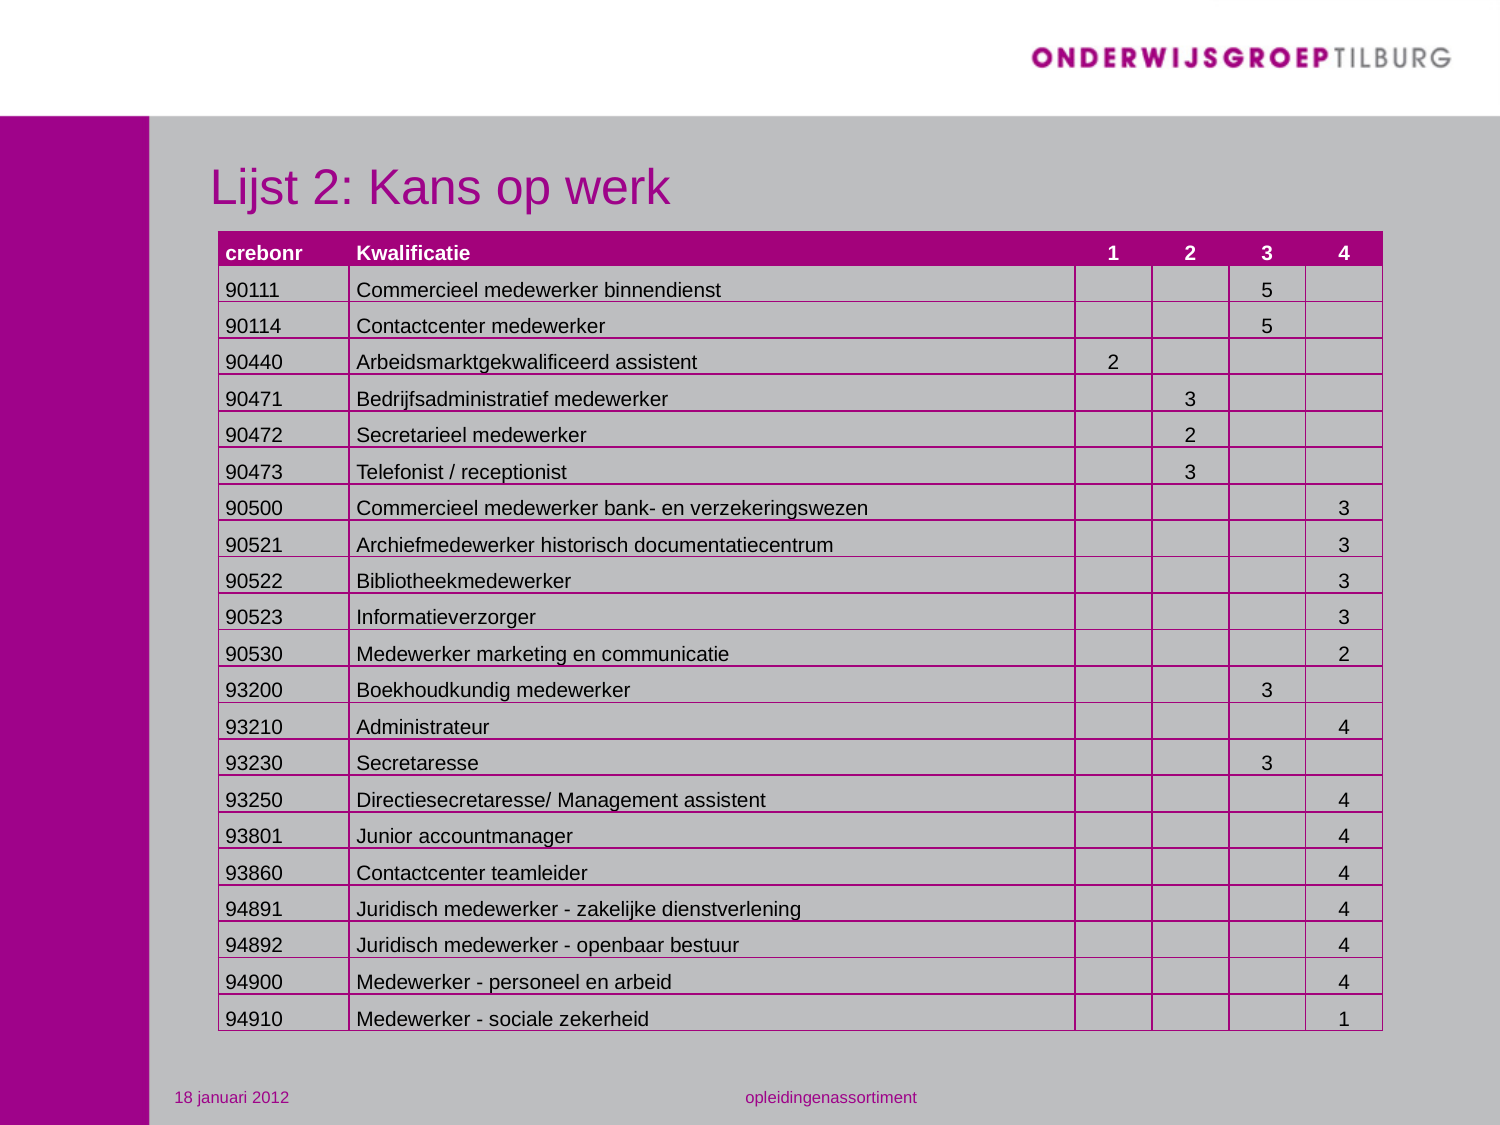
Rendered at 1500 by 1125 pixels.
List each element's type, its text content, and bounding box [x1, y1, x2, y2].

table_cell [1306, 302, 1382, 337]
table_cell Bibliotheekmedewerker [350, 557, 1074, 592]
table_cell [1230, 703, 1305, 738]
table_cell [1076, 448, 1151, 483]
table_cell [1153, 521, 1228, 556]
table_cell 93860 [219, 849, 348, 884]
table_cell 3 [1306, 485, 1382, 519]
table_cell [1076, 375, 1151, 410]
table_cell [1230, 958, 1305, 993]
table_cell [1230, 922, 1305, 957]
table_cell 90522 [219, 557, 348, 592]
table_cell Junior accountmanager [350, 813, 1074, 847]
table_cell [1153, 557, 1228, 592]
table_cell Arbeidsmarktgekwalificeerd assistent [350, 339, 1074, 373]
table_cell 94891 [219, 886, 348, 920]
table_cell [1230, 849, 1305, 884]
table_cell [1153, 995, 1228, 1030]
table_cell [1076, 485, 1151, 519]
table_cell 3 [1306, 594, 1382, 629]
table_cell [1153, 339, 1228, 373]
table_cell Secretarieel medewerker [350, 412, 1074, 446]
table_cell [1153, 485, 1228, 519]
table_cell [1153, 667, 1228, 702]
table_cell [1076, 958, 1151, 993]
table_cell [1230, 375, 1305, 410]
table_cell 90114 [219, 302, 348, 337]
table_header 4 [1306, 233, 1382, 264]
table_cell [1153, 703, 1228, 738]
table_cell [1153, 776, 1228, 811]
table_cell Bedrijfsadministratief medewerker [350, 375, 1074, 410]
table_cell [1153, 813, 1228, 847]
table_cell 4 [1306, 922, 1382, 957]
table_cell 90530 [219, 630, 348, 665]
table_cell Commercieel medewerker binnendienst [350, 266, 1074, 301]
table_cell 90472 [219, 412, 348, 446]
table_cell 4 [1306, 958, 1382, 993]
table_cell [1076, 886, 1151, 920]
table_cell [1076, 594, 1151, 629]
table_cell 4 [1306, 776, 1382, 811]
table_cell Boekhoudkundig medewerker [350, 667, 1074, 702]
table_cell [1230, 995, 1305, 1030]
table_cell [1306, 448, 1382, 483]
table_cell [1230, 339, 1305, 373]
table_cell Contactcenter medewerker [350, 302, 1074, 337]
table_cell [1230, 776, 1305, 811]
table_cell [1153, 302, 1228, 337]
table_cell [1153, 630, 1228, 665]
table_cell 3 [1306, 521, 1382, 556]
table_cell [1153, 849, 1228, 884]
table_cell [1230, 448, 1305, 483]
table_cell Medewerker - personeel en arbeid [350, 958, 1074, 993]
table_cell 94910 [219, 995, 348, 1030]
table_cell [1230, 594, 1305, 629]
table_cell 4 [1306, 849, 1382, 884]
table_cell 90440 [219, 339, 348, 373]
table_cell Juridisch medewerker - openbaar bestuur [350, 922, 1074, 957]
table_cell [1076, 630, 1151, 665]
table_cell 90473 [219, 448, 348, 483]
table_cell [1076, 521, 1151, 556]
table_cell 4 [1306, 703, 1382, 738]
table_cell 3 [1153, 448, 1228, 483]
table_header crebonr [219, 233, 348, 264]
table_cell 90471 [219, 375, 348, 410]
table_cell [1076, 776, 1151, 811]
table_cell 90521 [219, 521, 348, 556]
table_cell [1076, 703, 1151, 738]
table_cell 93250 [219, 776, 348, 811]
table_cell Commercieel medewerker bank- en verzekeringswezen [350, 485, 1074, 519]
table_cell [1153, 922, 1228, 957]
table_cell 4 [1306, 813, 1382, 847]
title Lijst 2: Kans op werk [194, 148, 1425, 220]
table_cell Juridisch medewerker - zakelijke dienstverlening [350, 886, 1074, 920]
table_cell [1076, 995, 1151, 1030]
table_cell 2 [1153, 412, 1228, 446]
table_cell [1230, 412, 1305, 446]
table_cell Medewerker - sociale zekerheid [350, 995, 1074, 1030]
table_cell 4 [1306, 886, 1382, 920]
table_cell Contactcenter teamleider [350, 849, 1074, 884]
table_cell [1306, 266, 1382, 301]
table_cell 90111 [219, 266, 348, 301]
table_cell 93230 [219, 740, 348, 774]
table_cell [1306, 339, 1382, 373]
table_cell [1076, 740, 1151, 774]
table_cell 3 [1230, 667, 1305, 702]
table_cell 2 [1306, 630, 1382, 665]
table_cell [1153, 594, 1228, 629]
table_cell [1230, 557, 1305, 592]
table_cell Medewerker marketing en communicatie [350, 630, 1074, 665]
table_cell Archiefmedewerker historisch documentatiecentrum [350, 521, 1074, 556]
table_cell Informatieverzorger [350, 594, 1074, 629]
table_cell Administrateur [350, 703, 1074, 738]
table_cell [1076, 557, 1151, 592]
table_cell Secretaresse [350, 740, 1074, 774]
table_cell 94892 [219, 922, 348, 957]
table_cell [1230, 886, 1305, 920]
table_cell [1230, 813, 1305, 847]
table_header 2 [1153, 233, 1228, 264]
table_cell [1076, 302, 1151, 337]
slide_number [159, 1079, 490, 1112]
table_cell 94900 [219, 958, 348, 993]
table_cell 90500 [219, 485, 348, 519]
table_cell 93200 [219, 667, 348, 702]
table_cell [1076, 667, 1151, 702]
footer opleidingenassortiment [490, 1079, 1187, 1112]
table_cell [1153, 886, 1228, 920]
table_cell [1306, 667, 1382, 702]
table_cell 5 [1230, 266, 1305, 301]
table_cell [1076, 813, 1151, 847]
table_cell 1 [1306, 995, 1382, 1030]
table_cell Telefonist / receptionist [350, 448, 1074, 483]
table_header Kwalificatie [350, 233, 1074, 264]
table_cell 93210 [219, 703, 348, 738]
table_cell 3 [1230, 740, 1305, 774]
table_cell [1306, 375, 1382, 410]
table_cell [1076, 922, 1151, 957]
table_cell [1306, 740, 1382, 774]
table_cell [1230, 630, 1305, 665]
table_header 1 [1076, 233, 1151, 264]
table_cell Directiesecretaresse/ Management assistent [350, 776, 1074, 811]
table_cell 2 [1076, 339, 1151, 373]
table_cell [1306, 412, 1382, 446]
table_header 3 [1230, 233, 1305, 264]
table_cell 93801 [219, 813, 348, 847]
table_cell 3 [1153, 375, 1228, 410]
table_cell [1153, 958, 1228, 993]
table_cell [1230, 485, 1305, 519]
picture [0, 0, 1500, 1125]
table_cell 5 [1230, 302, 1305, 337]
table_cell [1153, 266, 1228, 301]
table_cell 90523 [219, 594, 348, 629]
table_cell [1076, 849, 1151, 884]
table_cell [1076, 412, 1151, 446]
table_cell [1153, 740, 1228, 774]
table_cell [1076, 266, 1151, 301]
table_cell [1230, 521, 1305, 556]
table_cell 3 [1306, 557, 1382, 592]
